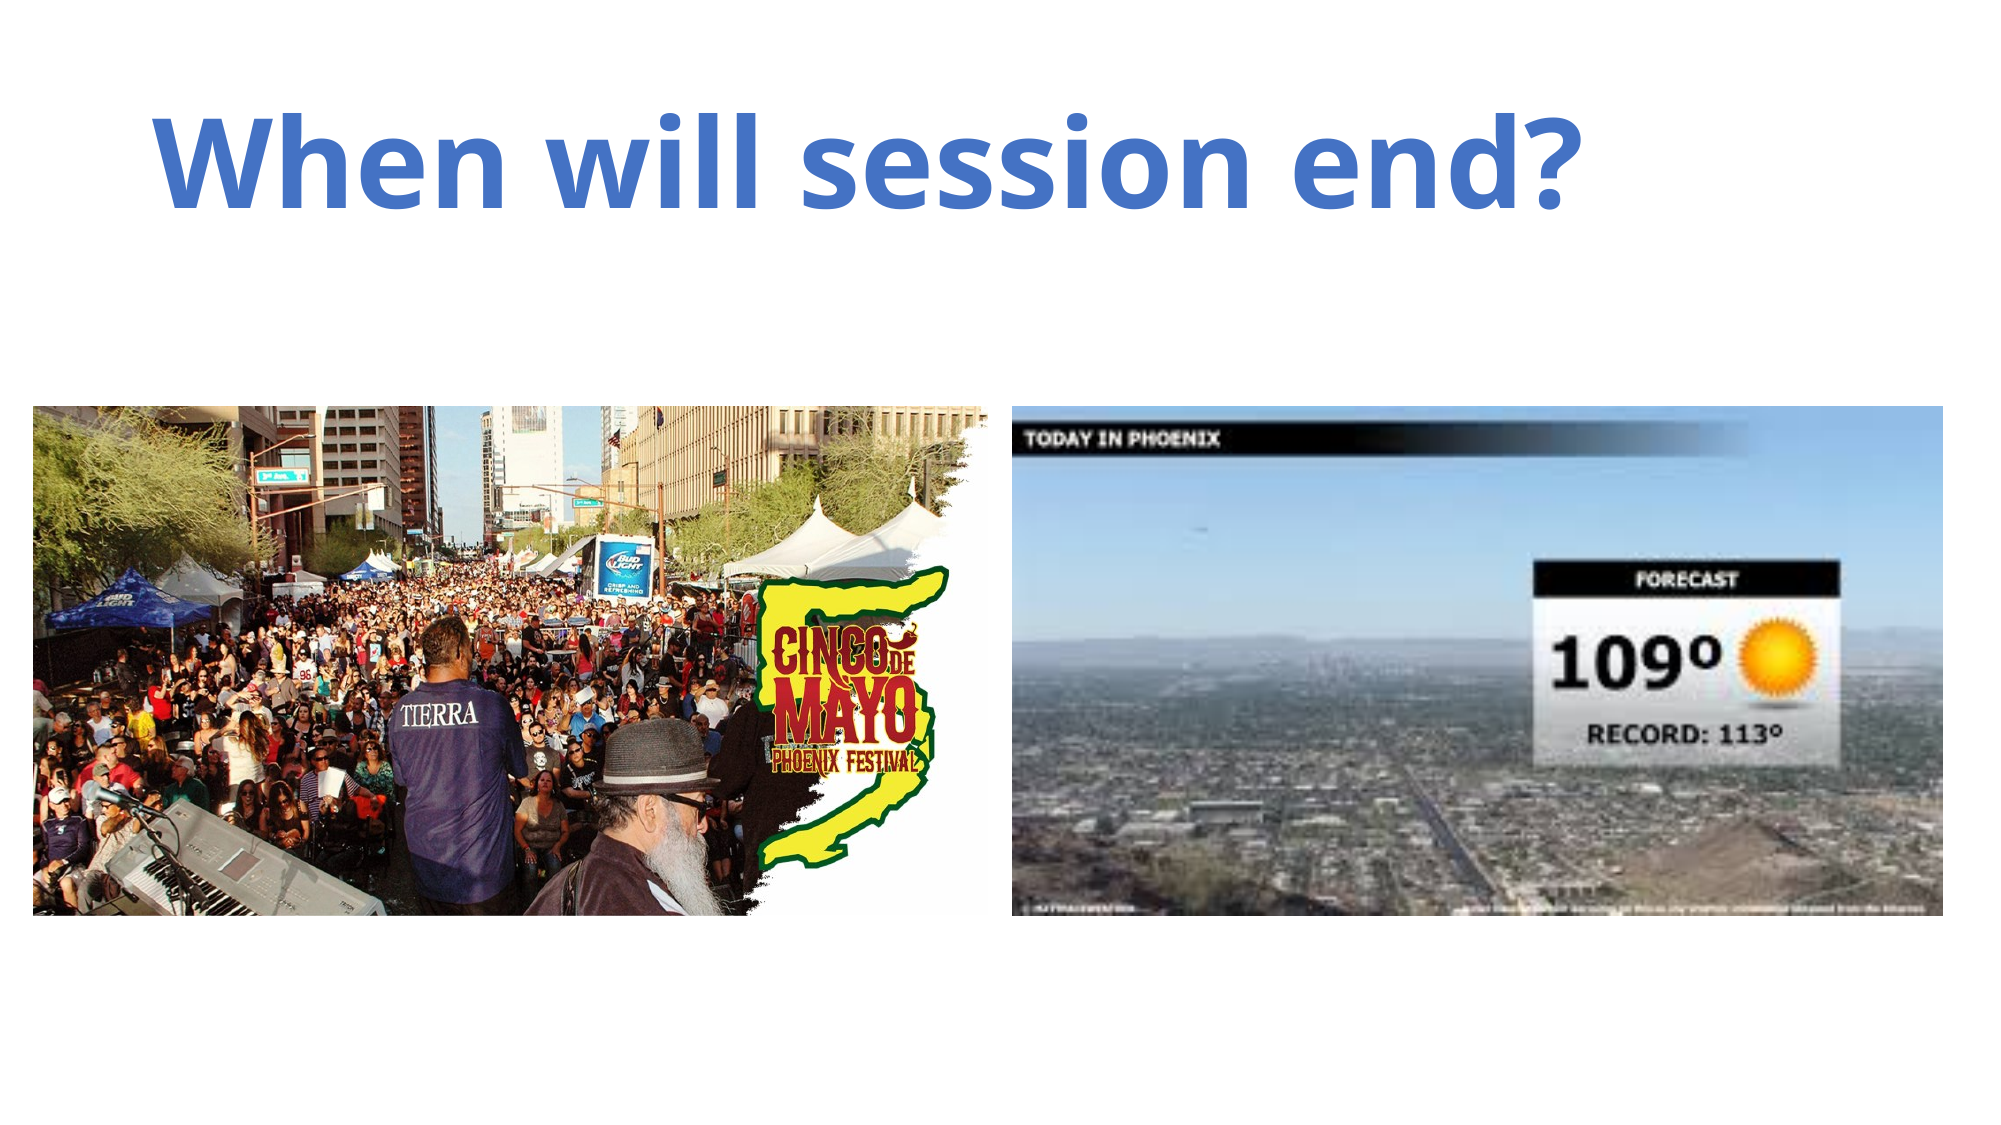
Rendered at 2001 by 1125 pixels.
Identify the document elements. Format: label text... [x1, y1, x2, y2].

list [1012, 406, 1943, 916]
title When will session end? [137, 59, 1863, 278]
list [33, 406, 988, 916]
